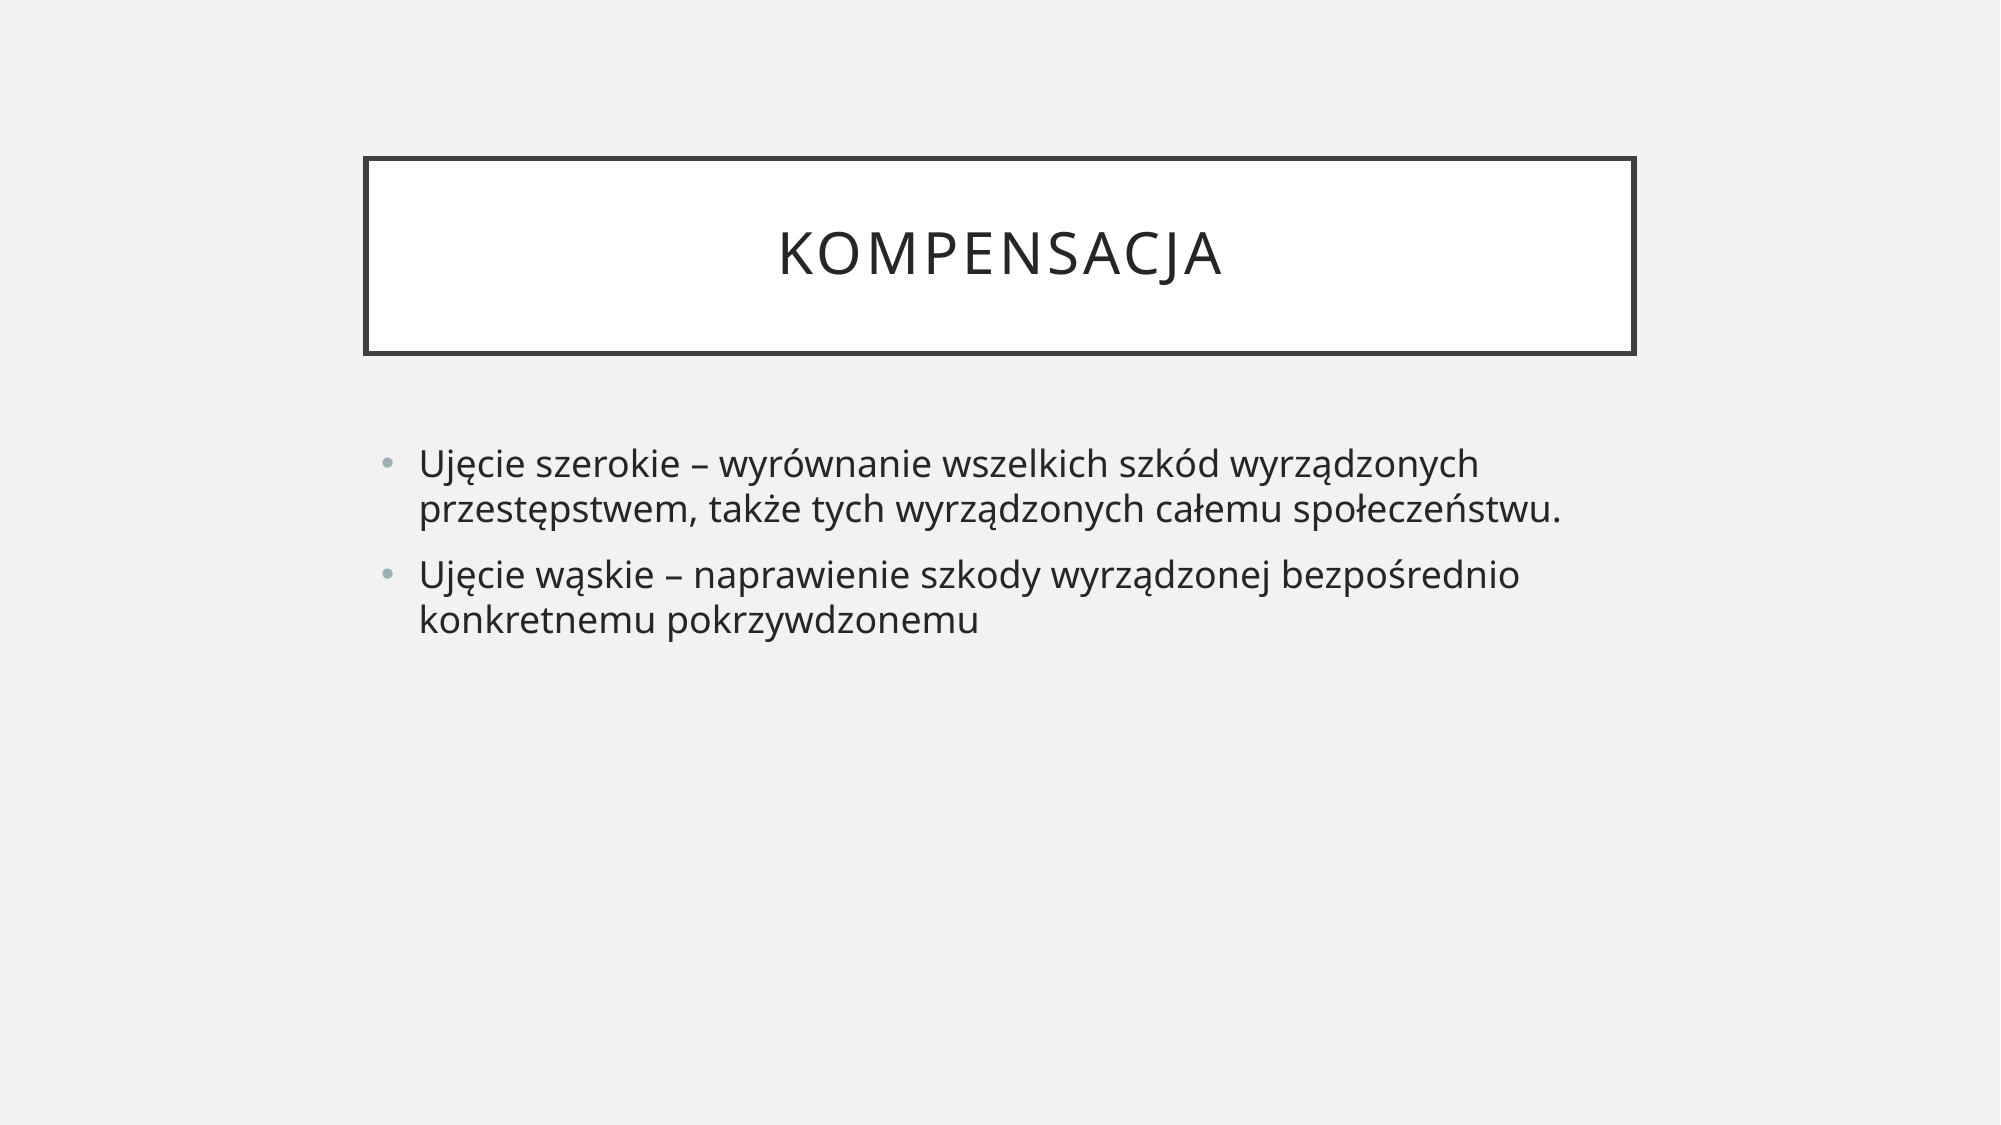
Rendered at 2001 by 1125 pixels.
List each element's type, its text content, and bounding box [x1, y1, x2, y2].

list Ujęcie szerokie – wyrównanie wszelkich szkód wyrządzonych przestępstwem, także tych wyrządzonych całemu społeczeństwu. Ujęcie wąskie – naprawienie szkody wyrządzonej bezpośrednio konkretnemu pokrzywdzonemu [366, 432, 1634, 942]
title kompensacja [363, 156, 1637, 356]
